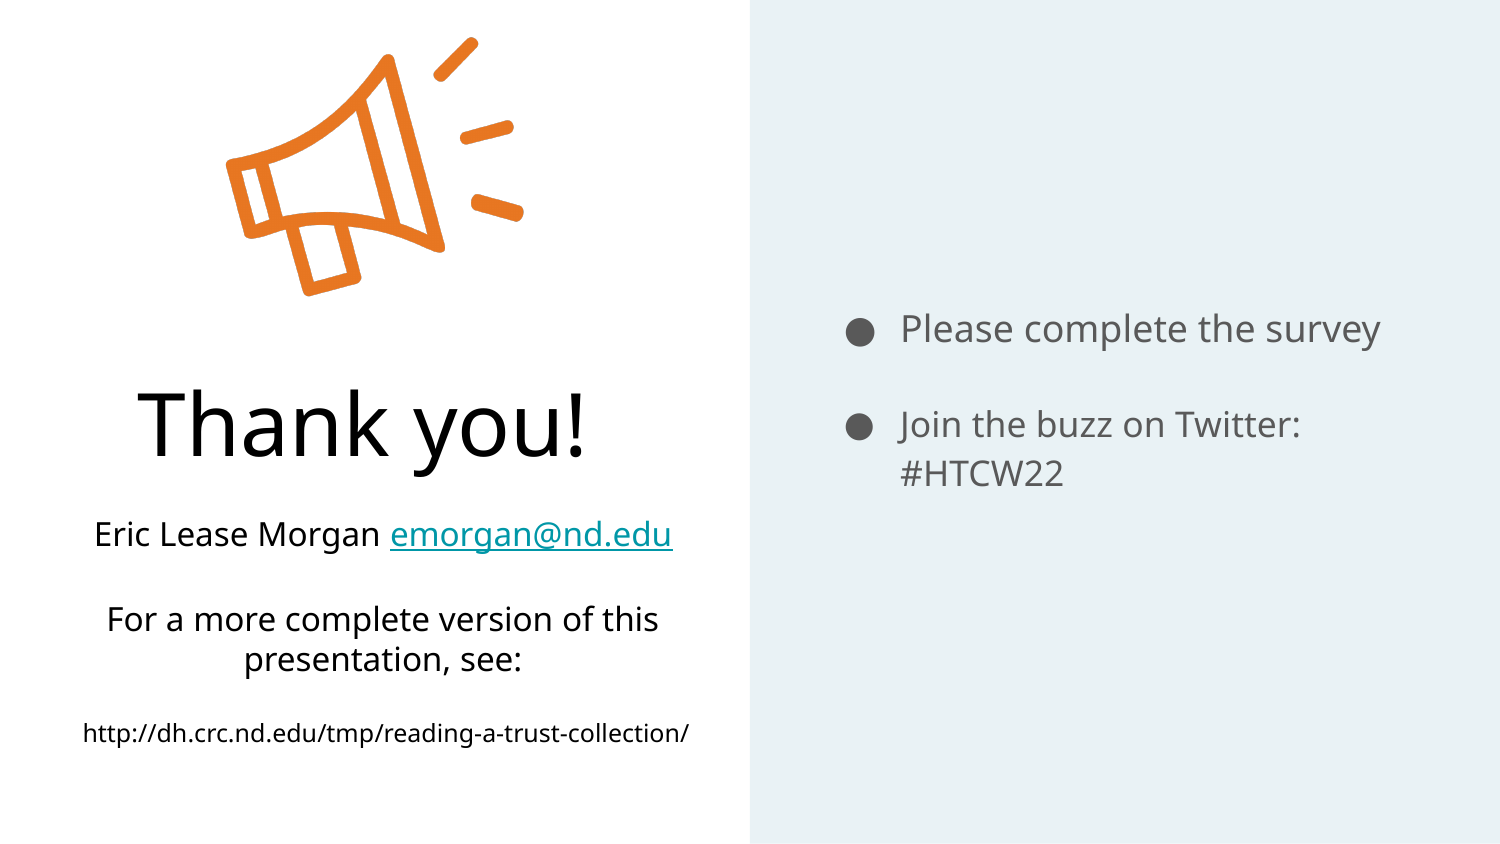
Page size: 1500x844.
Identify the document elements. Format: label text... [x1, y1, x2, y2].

title Thank you! [42, 226, 707, 618]
picture [207, 0, 542, 334]
list Please complete the survey Join the buzz on Twitter: #HTCW22 [810, 226, 1440, 618]
text_box Eric Lease Morgan emorgan@nd.edu For a more complete version of this presentation, see: http://dh.crc.nd.edu/tmp/reading-a-trust-collection/ [60, 498, 707, 791]
